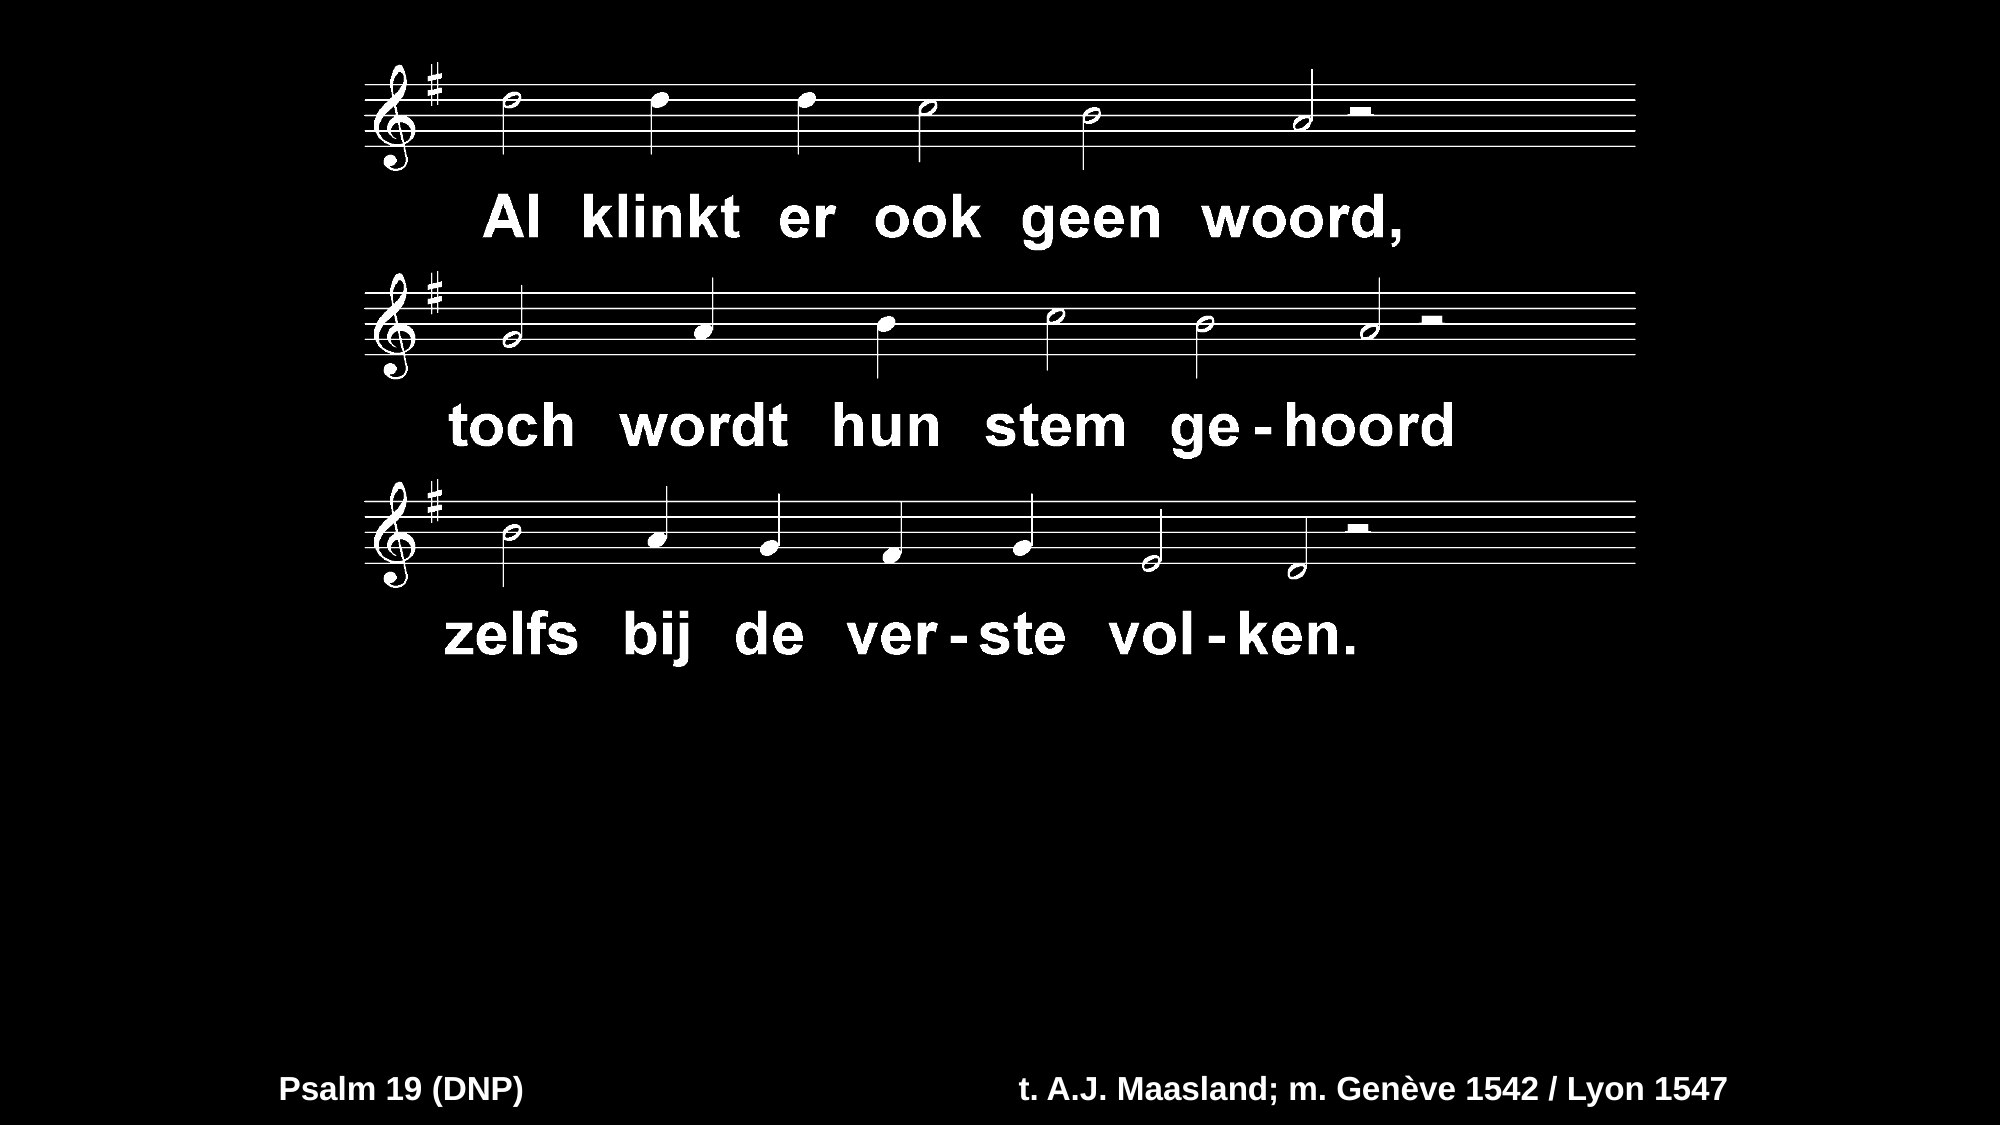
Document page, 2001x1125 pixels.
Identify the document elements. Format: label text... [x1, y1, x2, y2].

text_box Psalm 19 (DNP) t. A.J. Maasland; m. Genève 1542 / Lyon 1547 [263, 1059, 1745, 1115]
picture [364, 62, 1636, 667]
